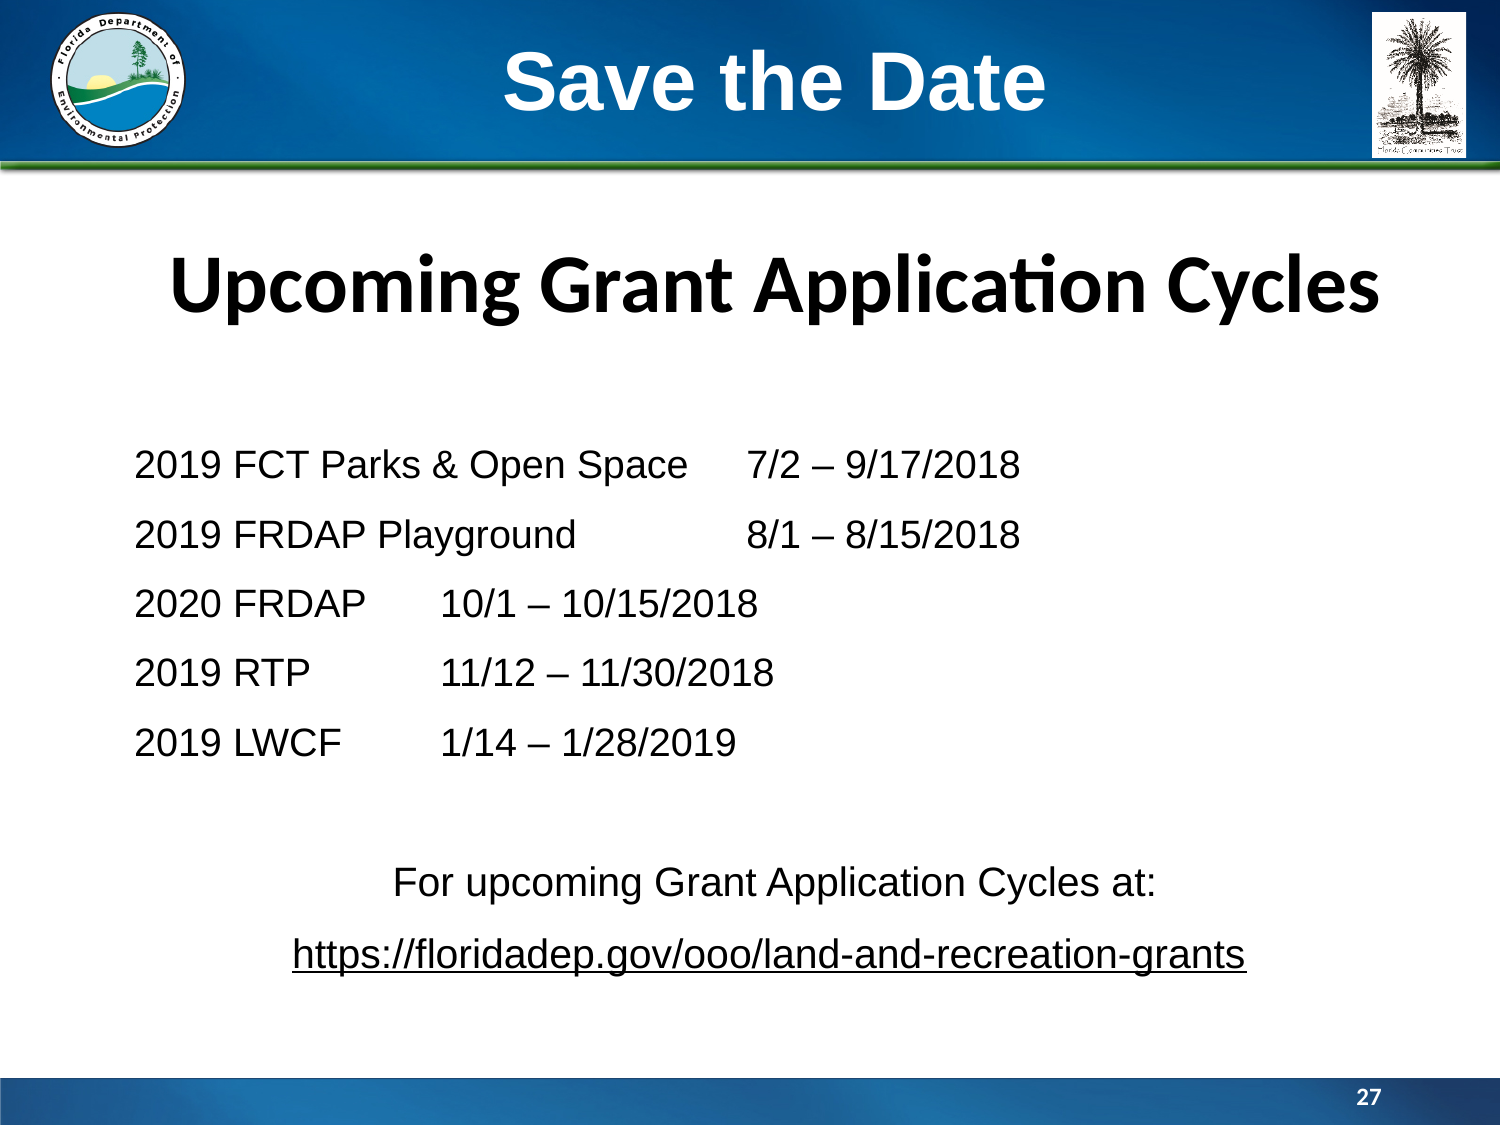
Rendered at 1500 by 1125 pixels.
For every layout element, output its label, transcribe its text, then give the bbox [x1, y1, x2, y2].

title Save the Date [148, 0, 1402, 167]
text_box Upcoming Grant Application Cycles 2019 FCT Parks & Open Space 7/2 – 9/17/2018 2019 FRDAP Playground 8/1 – 8/15/2018 2020 FRDAP 10/1 – 10/15/2018 2019 RTP 11/12 – 11/30/2018 2019 LWCF 1/14 – 1/28/2019 For upcoming Grant Application Cycles at: https://floridadep.gov/ooo/land-and-recreation-grants [119, 233, 1432, 1000]
slide_number 27 [1059, 1065, 1397, 1125]
picture [0, 0, 1500, 1125]
